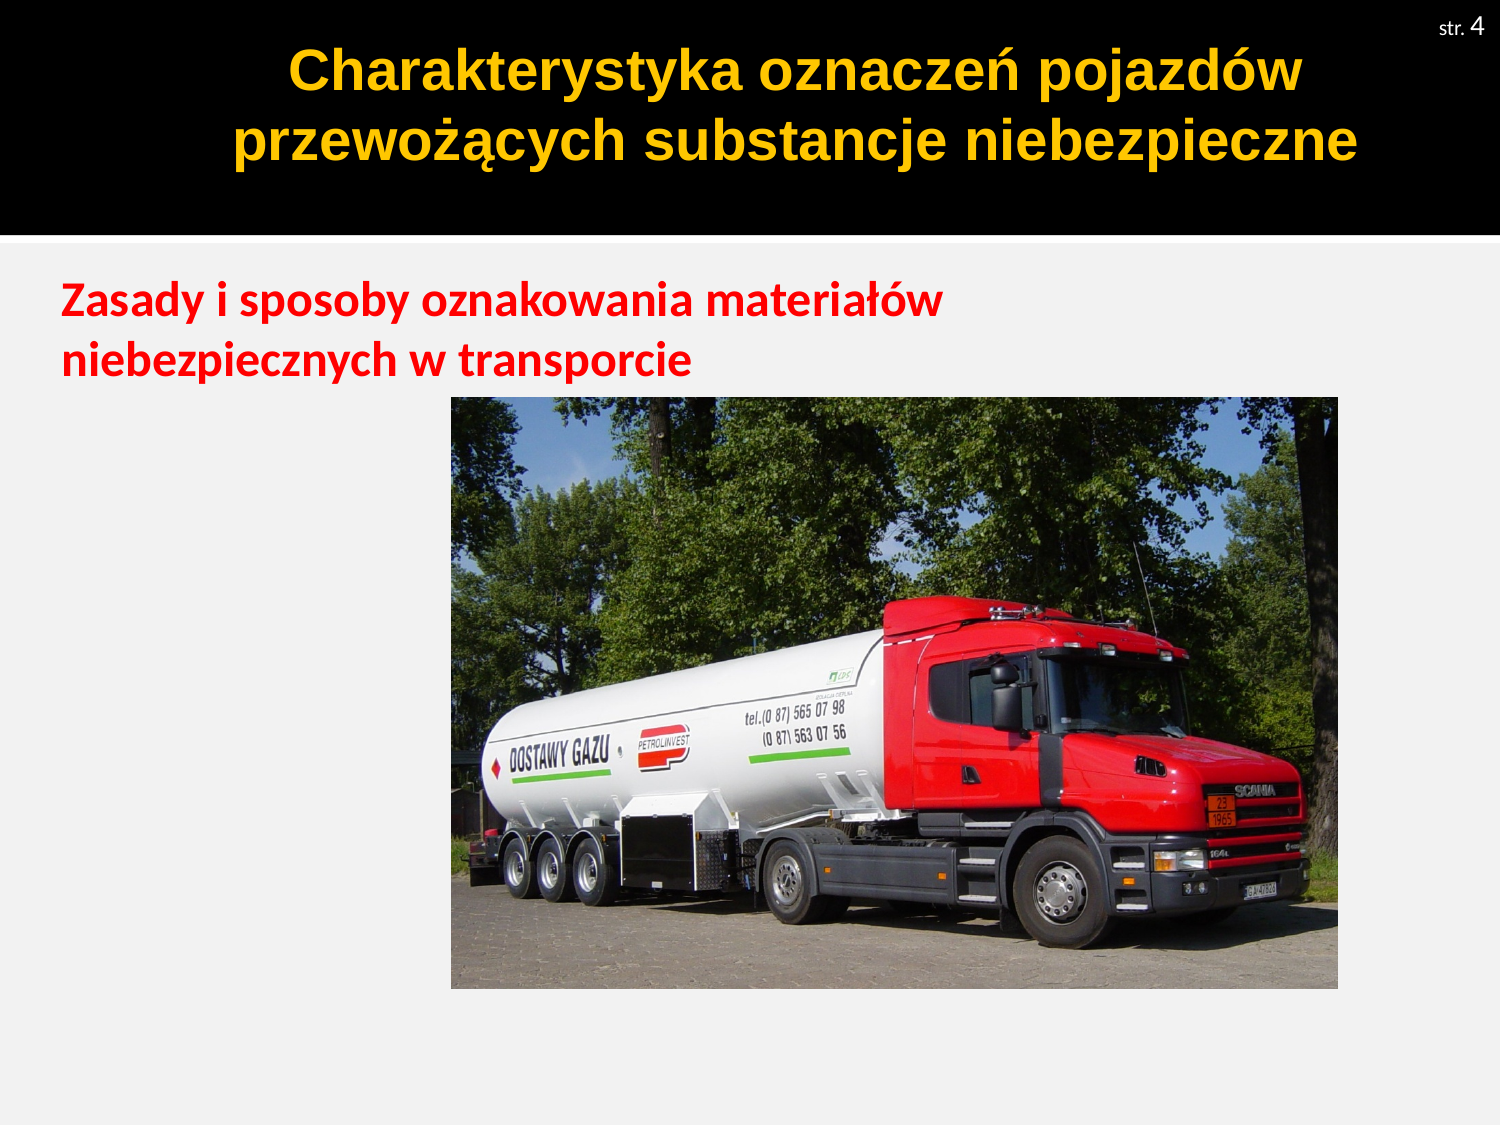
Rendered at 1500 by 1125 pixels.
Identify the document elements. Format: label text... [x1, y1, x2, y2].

slide_number str. 4 [1404, 0, 1500, 41]
title Zasady i sposoby oznakowania materiałów niebezpiecznych w transporcie [46, 254, 1216, 398]
picture [451, 397, 1338, 990]
text_box Charakterystyka oznaczeń pojazdów przewożących substancje niebezpieczne [207, 65, 1378, 210]
